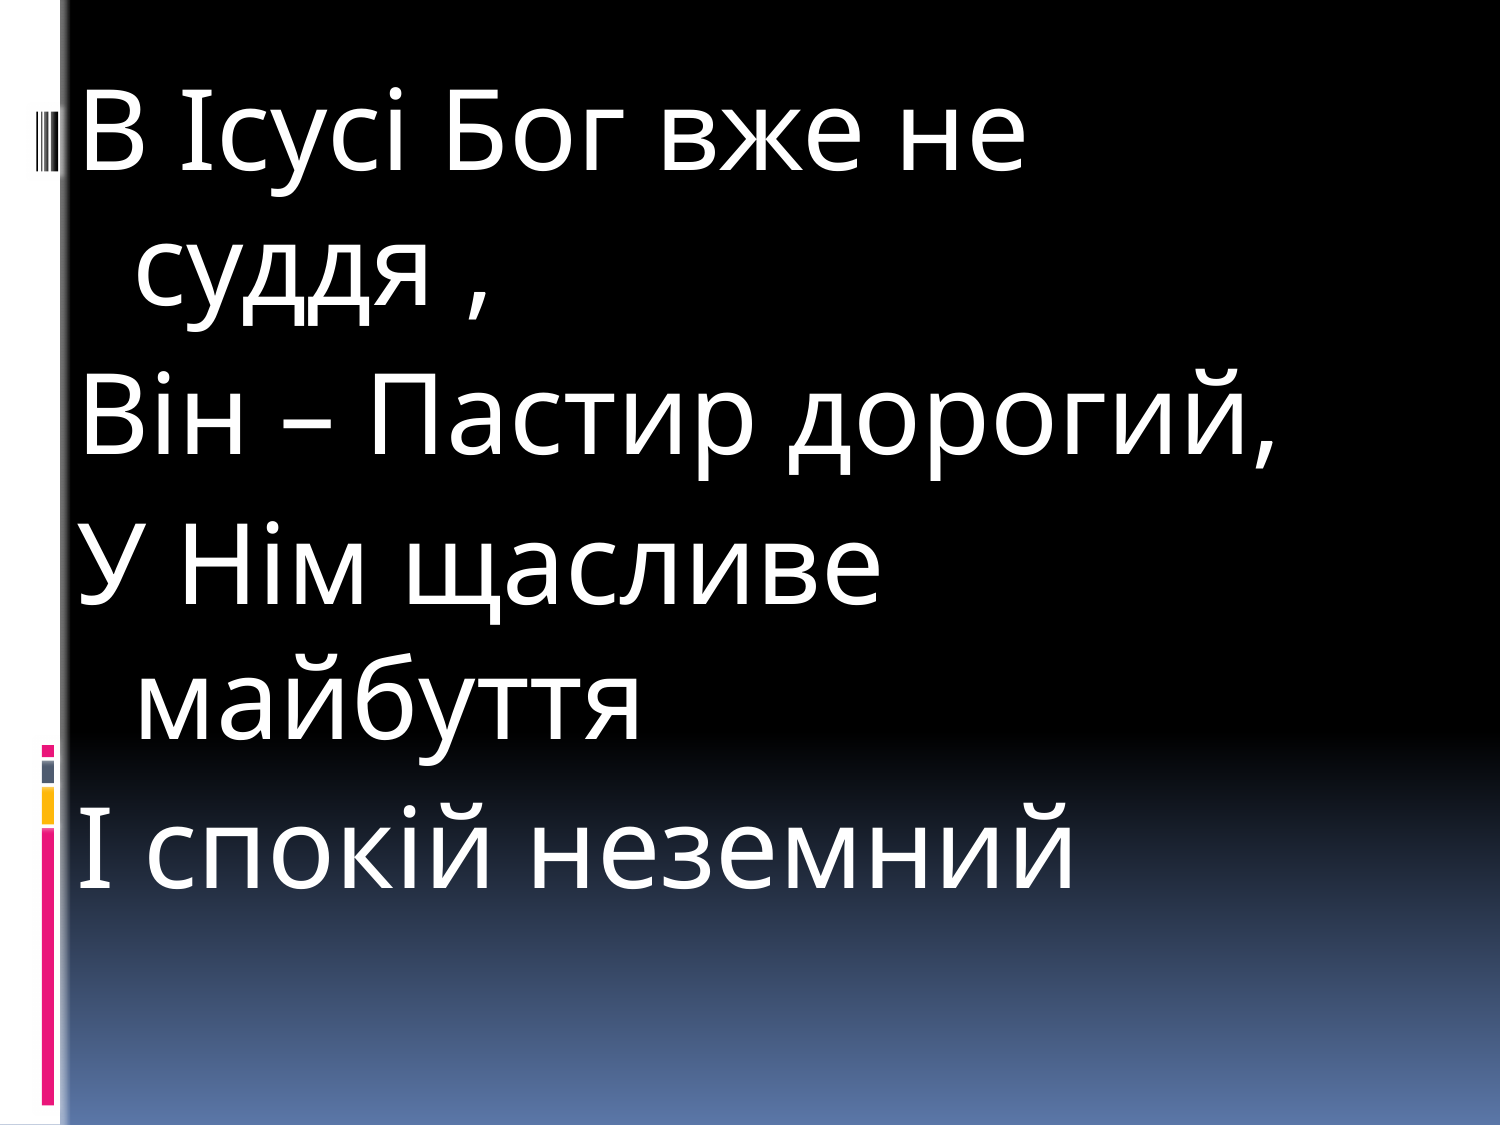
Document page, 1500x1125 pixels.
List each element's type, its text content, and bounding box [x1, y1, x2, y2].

list В Ісусі Бог вже не суддя , Він – Пастир дорогий, У Нім щасливе майбуття І спокій неземний [50, 50, 1425, 1005]
